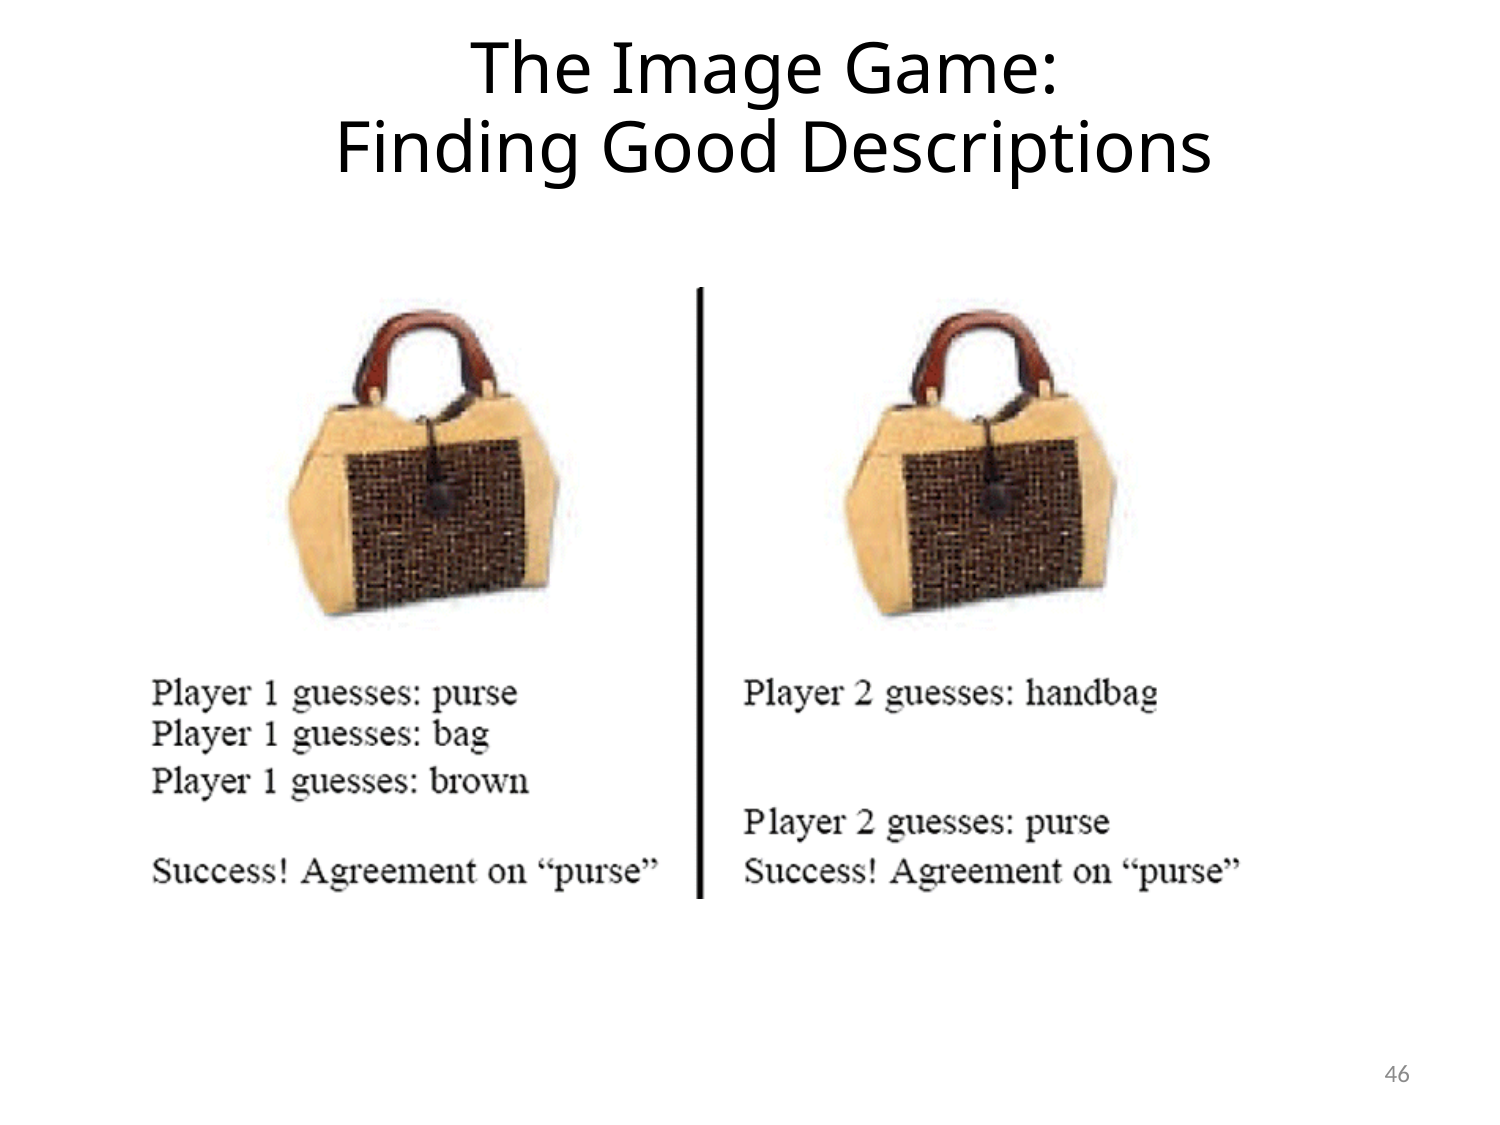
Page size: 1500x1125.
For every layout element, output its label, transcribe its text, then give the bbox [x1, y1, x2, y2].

picture [137, 287, 1272, 899]
slide_number 46 [1074, 1042, 1425, 1103]
text_box The Image Game: Finding Good Descriptions [99, 26, 1450, 222]
